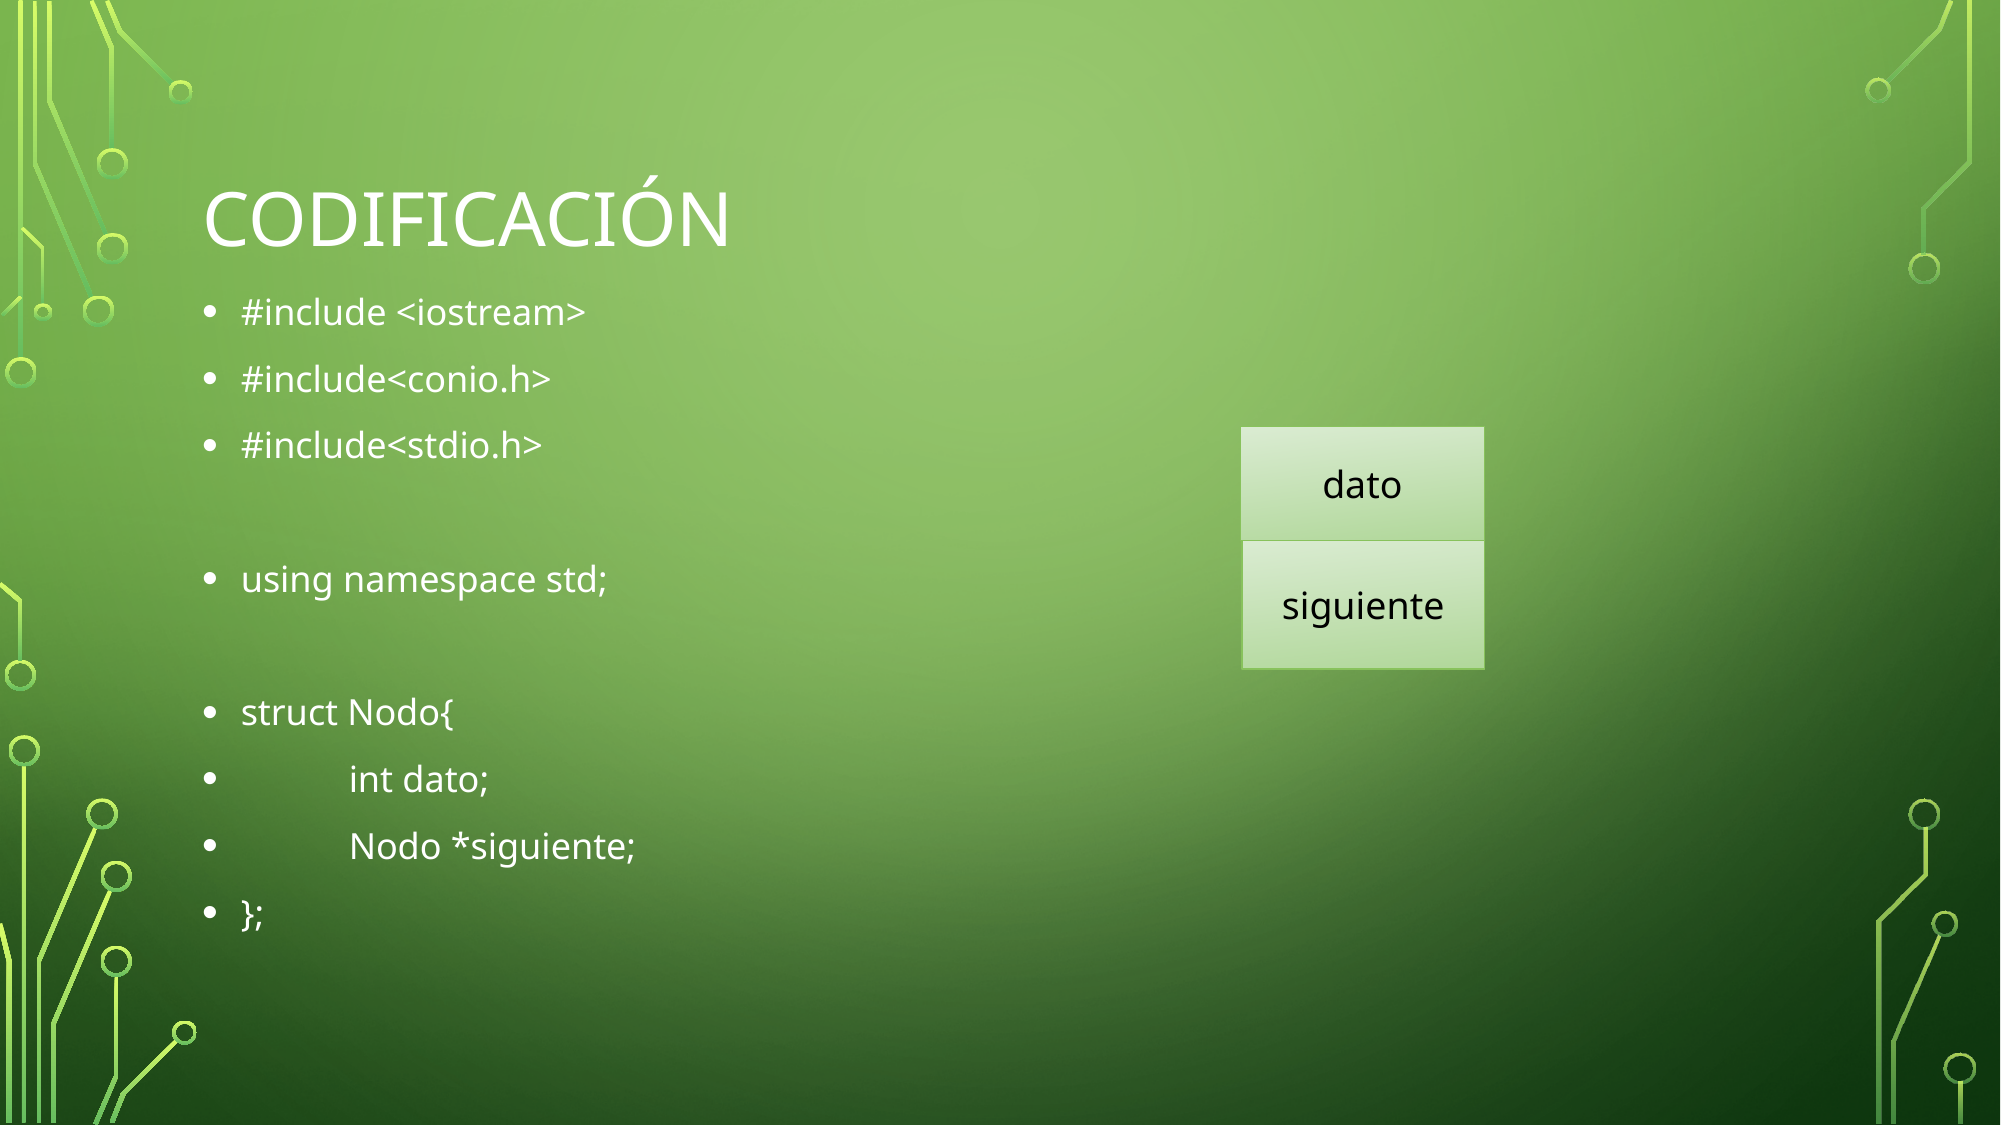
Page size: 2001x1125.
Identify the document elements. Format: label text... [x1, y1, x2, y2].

list #include <iostream> #include<conio.h> #include<stdio.h> using namespace std; struct Nodo{ int dato; Nodo *siguiente; }; [187, 273, 1041, 950]
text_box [1240, 426, 1485, 670]
title Codificación [187, 101, 1813, 344]
